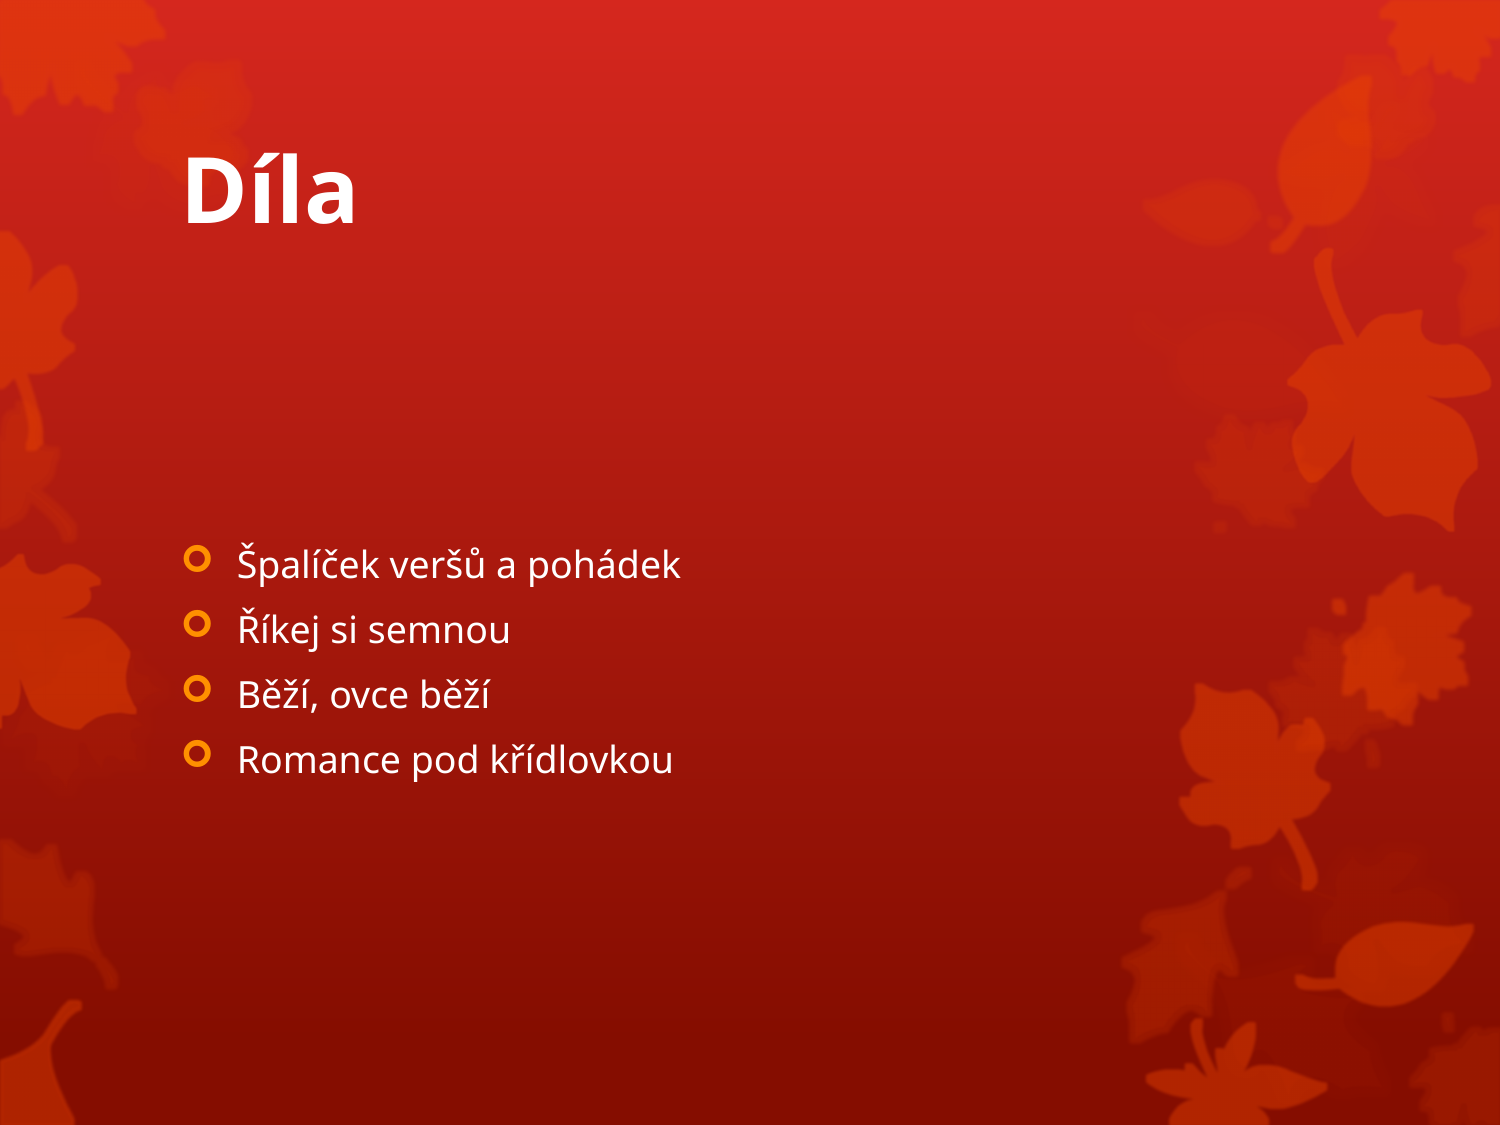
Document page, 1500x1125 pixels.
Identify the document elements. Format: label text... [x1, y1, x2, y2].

list Špalíček veršů a pohádek Říkej si semnou Běží, ovce běží Romance pod křídlovkou [165, 296, 1335, 962]
title Díla [165, 110, 1335, 263]
